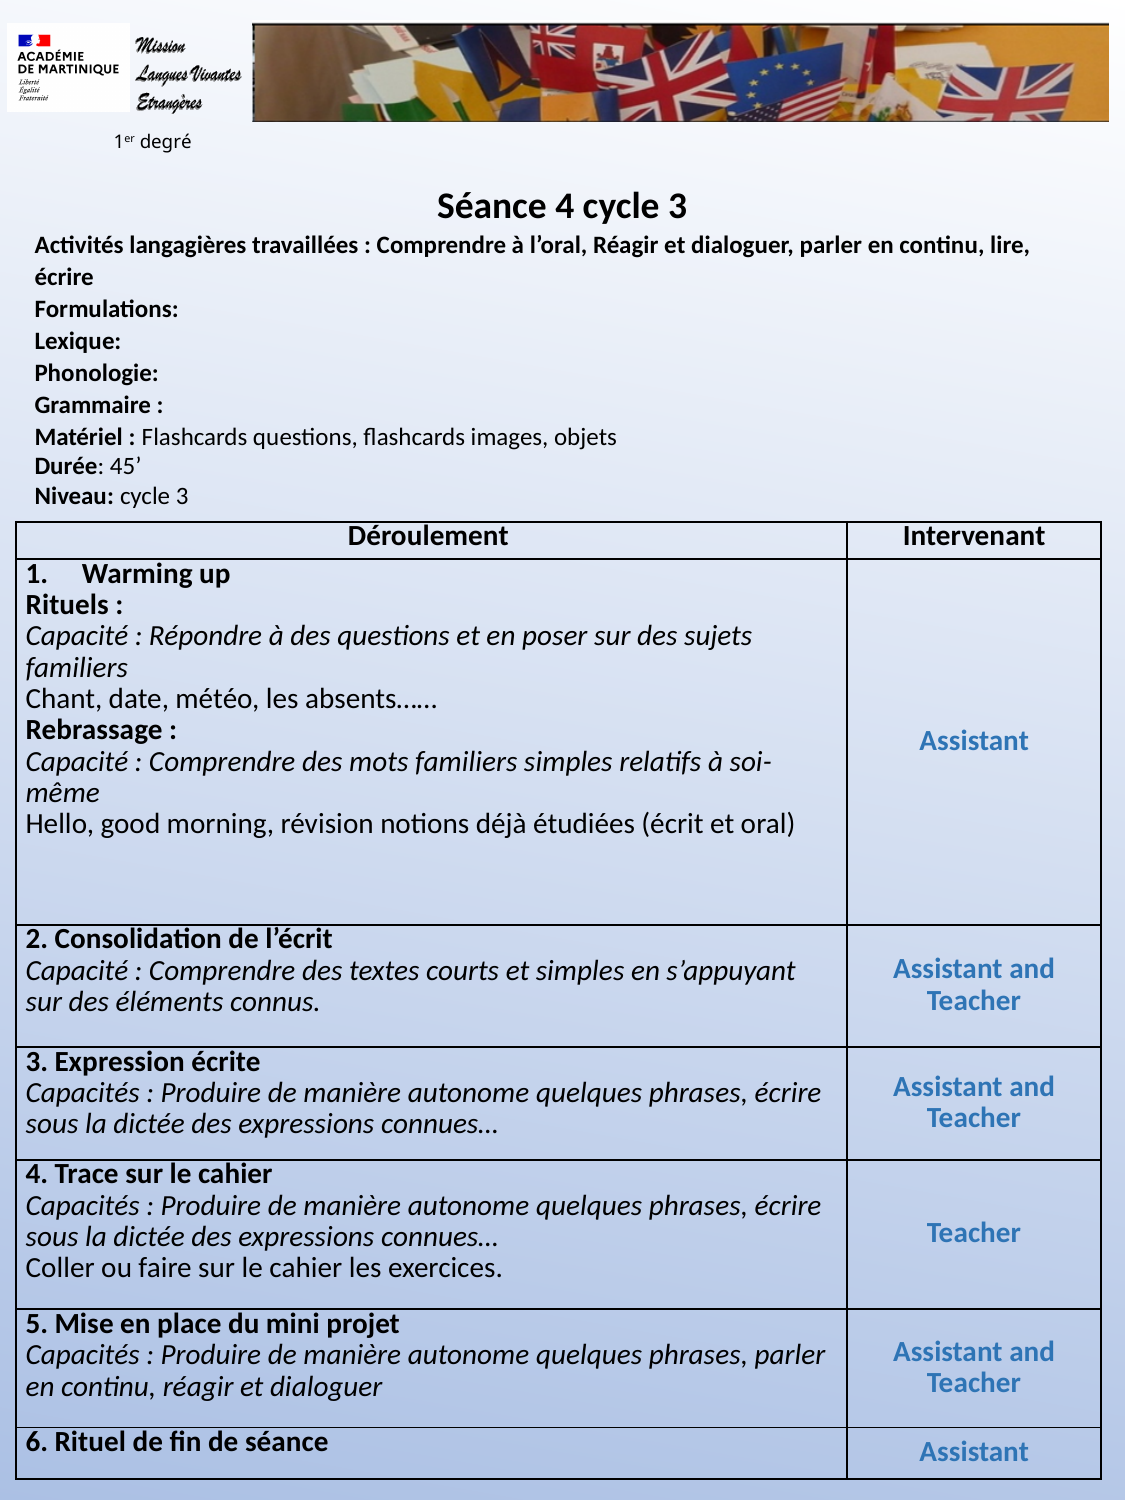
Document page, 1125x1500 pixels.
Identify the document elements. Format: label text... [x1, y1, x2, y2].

table_header Intervenant [848, 523, 1100, 558]
table_cell 4. Trace sur le cahier Capacités : Produire de manière autonome quelques phrases, écrire sous la dictée des expressions connues… Coller ou faire sur le cahier les exercices. [17, 1161, 846, 1308]
table_cell Teacher [848, 1161, 1100, 1308]
table_cell Warming up Rituels : Capacité : Répondre à des questions et en poser sur des sujets familiers Chant, date, météo, les absents…… Rebrassage : Capacité : Comprendre des mots familiers simples relatifs à soi-même Hello, good morning, révision notions déjà étudiées (écrit et oral) [17, 560, 846, 924]
table_cell 3. Expression écrite Capacités : Produire de manière autonome quelques phrases, écrire sous la dictée des expressions connues… [17, 1048, 846, 1159]
table_header Déroulement [17, 523, 846, 558]
table_cell 2. Consolidation de l’écrit Capacité : Comprendre des textes courts et simples en s’appuyant sur des éléments connus. [17, 926, 846, 1046]
text_box [0, 0, 1125, 23]
text_box 1er degré [18, 122, 212, 160]
picture [252, 20, 1109, 122]
table_cell 6. Rituel de fin de séance [17, 1428, 846, 1478]
text_box Séance 4 cycle 3 Activités langagières travaillées : Comprendre à l’oral, Réagir et dialoguer, parler en continu, lire, écrire Formulations: Lexique: Phonologie: Grammaire : Matériel : Flashcards questions, flashcards images, objets Durée: 45’ Niveau: cycle 3 [19, 170, 1105, 518]
table_cell 5. Mise en place du mini projet Capacités : Produire de manière autonome quelques phrases, parler en continu, réagir et dialoguer [17, 1310, 846, 1427]
table_cell Assistant and Teacher [848, 926, 1100, 1046]
table_cell Assistant and Teacher [848, 1048, 1100, 1159]
table_cell Assistant [848, 560, 1100, 924]
picture [131, 34, 243, 115]
table_cell Assistant and Teacher [848, 1310, 1100, 1427]
table_cell Assistant [848, 1428, 1100, 1478]
picture [7, 23, 130, 112]
